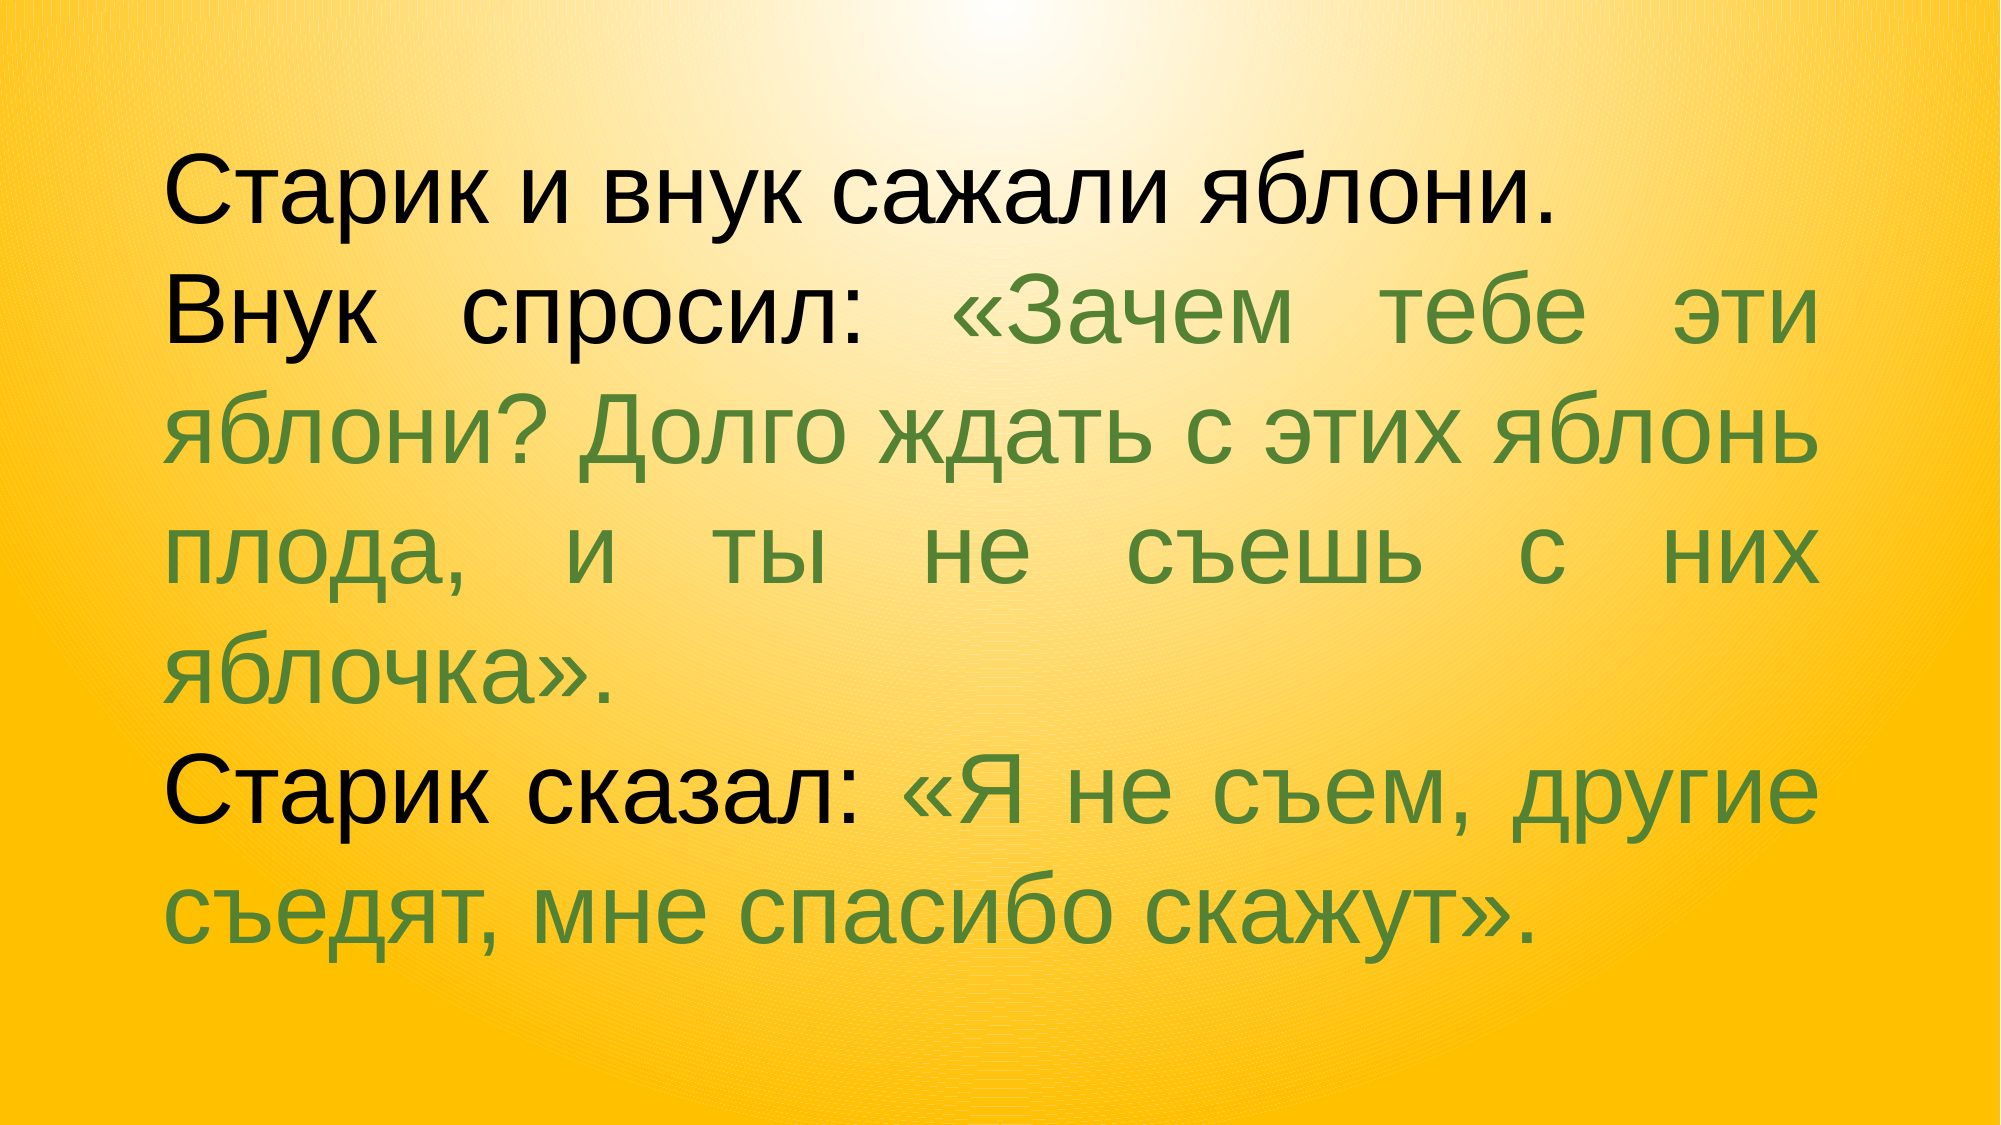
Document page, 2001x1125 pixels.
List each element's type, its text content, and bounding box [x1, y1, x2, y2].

text_box Старик и внук сажали яблони. Внук спросил: «Зачем тебе эти яблони? Долго ждать с этих яблонь плода, и ты не съешь с них яблочка». Старик сказал: «Я не съем, другие съедят, мне спасибо скажут». [147, 116, 1838, 971]
